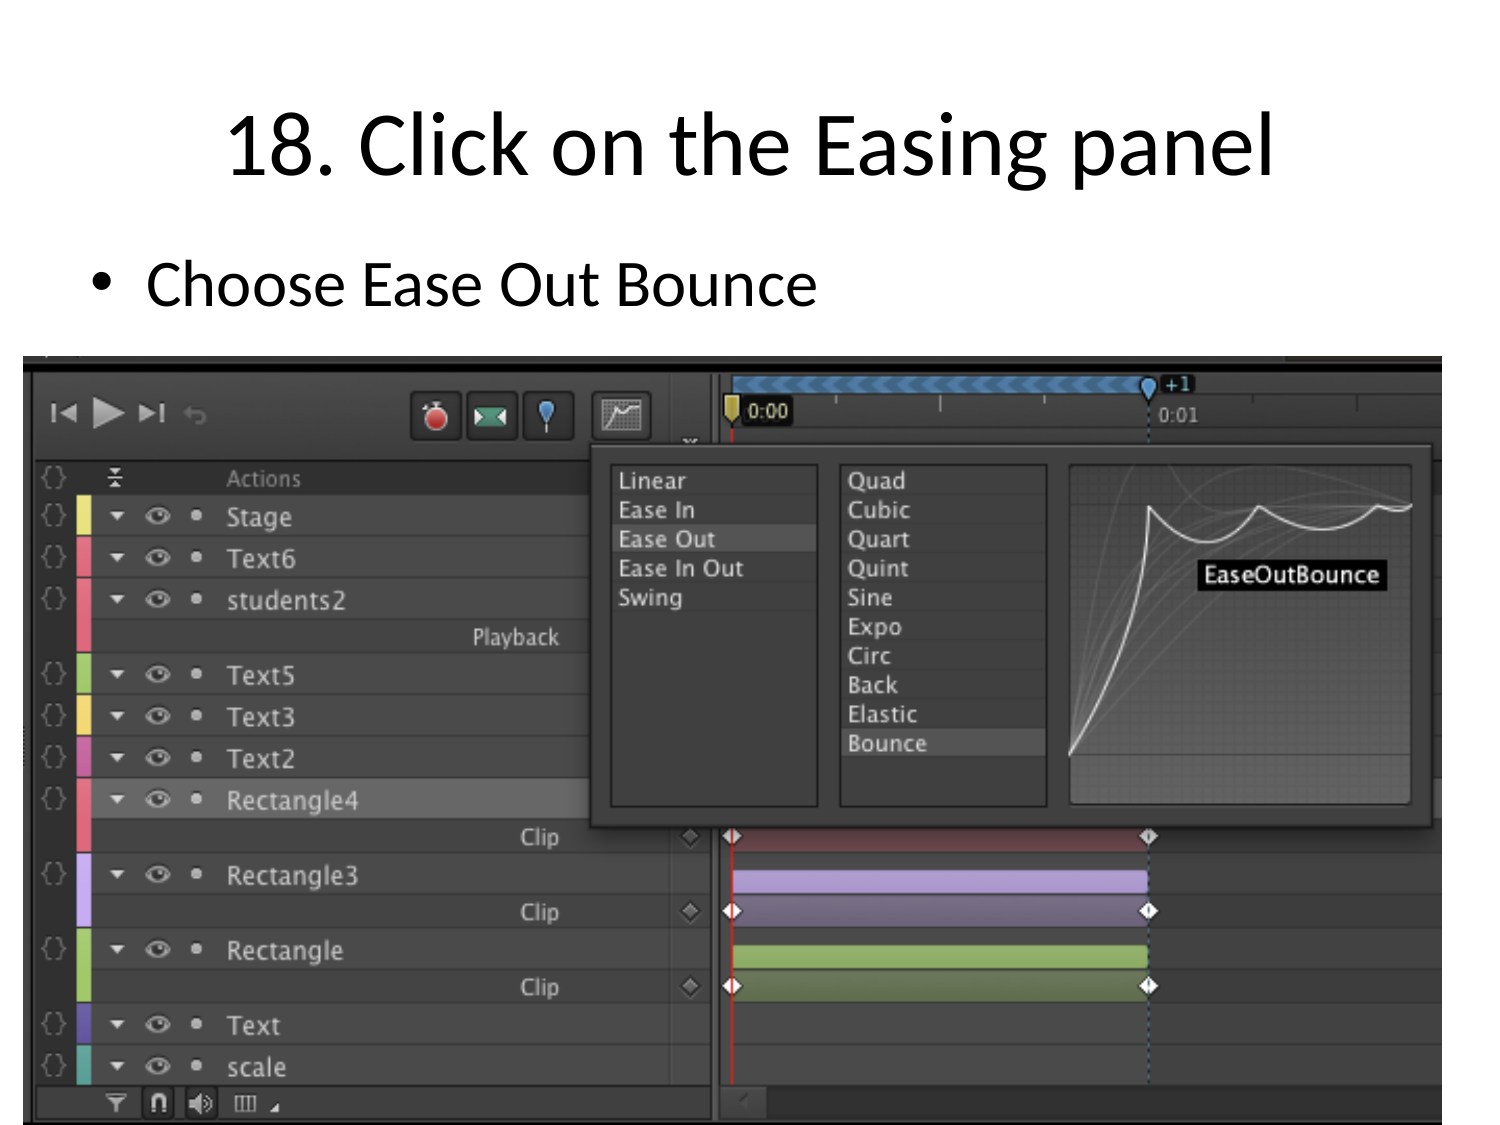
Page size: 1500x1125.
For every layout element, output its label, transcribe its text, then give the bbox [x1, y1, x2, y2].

picture [22, 355, 1443, 1125]
list Choose Ease Out Bounce [75, 232, 1425, 354]
title 18. Click on the Easing panel [75, 45, 1425, 232]
